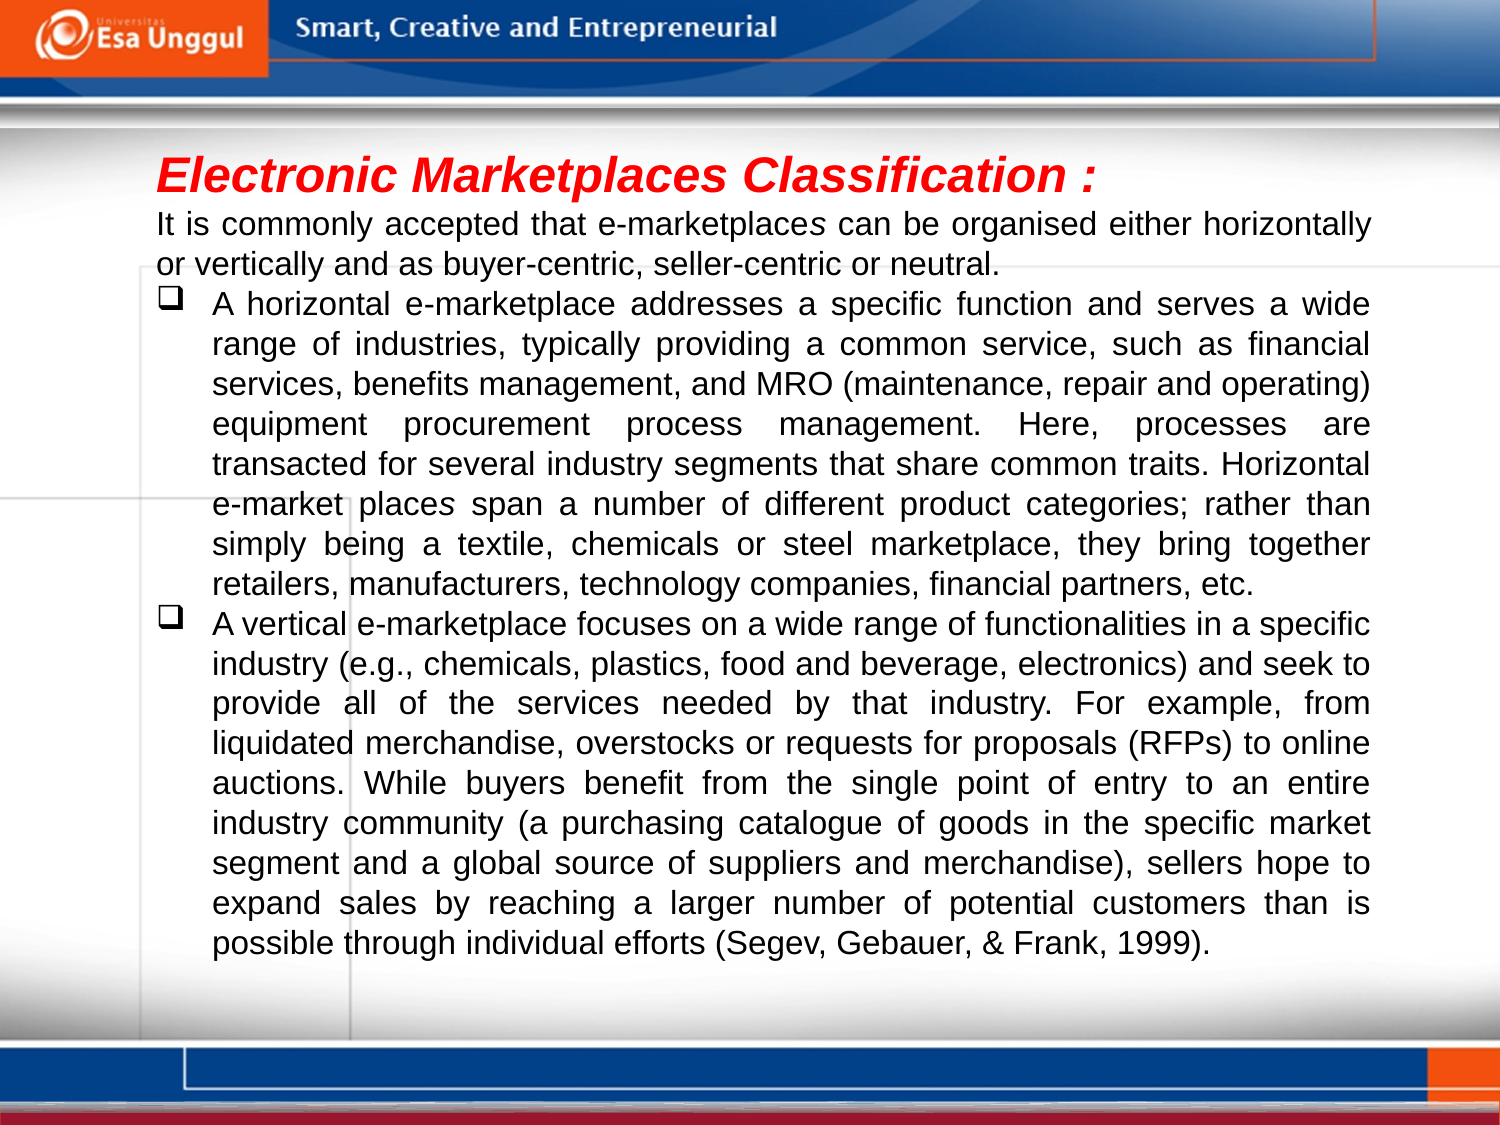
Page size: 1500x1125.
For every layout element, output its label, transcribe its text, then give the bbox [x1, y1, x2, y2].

picture [0, 0, 1500, 109]
text_box Electronic Marketplaces Classification : It is commonly accepted that e-marketplaces can be organised either horizontally or vertically and as buyer-centric, seller-centric or neutral. A horizontal e-marketplace addresses a specific function and serves a wide range of industries, typically providing a common service, such as financial services, benefits management, and MRO (maintenance, repair and operating) equipment procurement process management. Here, processes are transacted for several industry segments that share common traits. Horizontal e-market places span a number of different product categories; rather than simply being a textile, chemicals or steel marketplace, they bring together retailers, manufacturers, technology companies, financial partners, etc. A vertical e-marketplace focuses on a wide range of functionalities in a specific industry (e.g., chemicals, plastics, food and beverage, electronics) and seek to provide all of the services needed by that industry. For example, from liquidated merchandise, overstocks or requests for proposals (RFPs) to online auctions. While buyers benefit from the single point of entry to an entire industry community (a purchasing catalogue of goods in the specific market segment and a global source of suppliers and merchandise), sellers hope to expand sales by reaching a larger number of potential customers than is possible through individual efforts (Segev, Gebauer, & Frank, 1999). [141, 135, 1388, 969]
text_box [0, 1113, 1500, 1125]
picture [0, 128, 1500, 1101]
